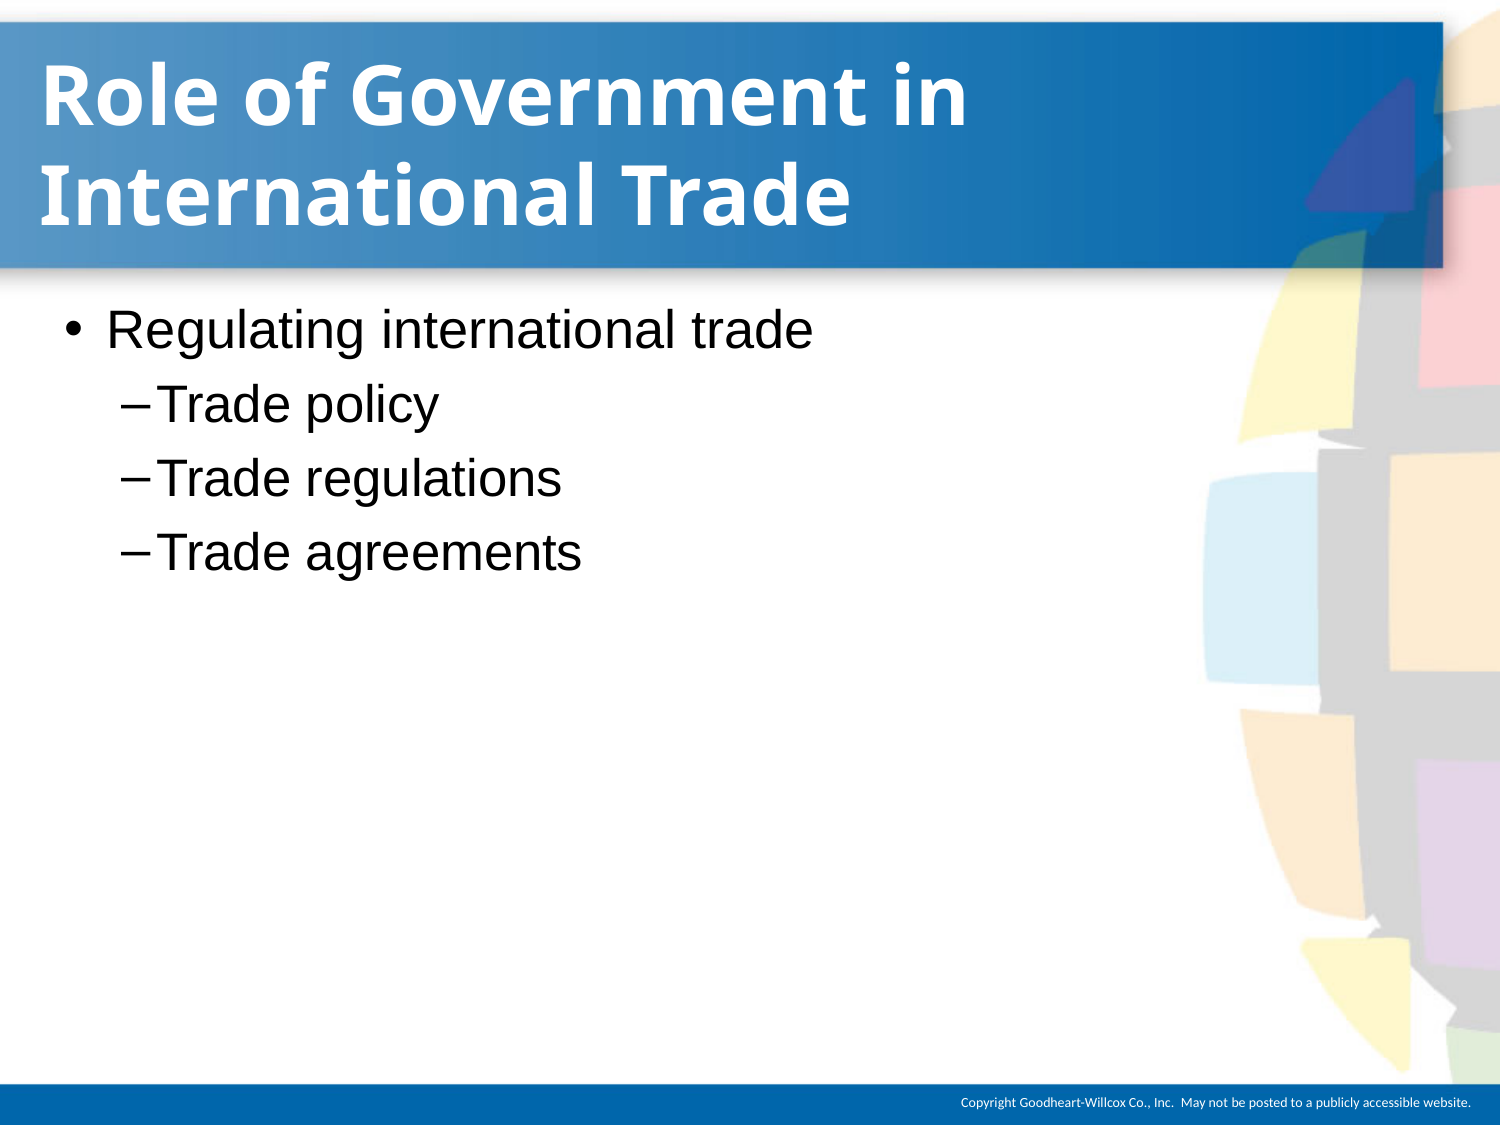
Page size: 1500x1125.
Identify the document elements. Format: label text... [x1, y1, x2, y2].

list Regulating international trade Trade policy Trade regulations Trade agreements [50, 287, 1438, 1075]
title Role of Government in International Trade [24, 37, 1421, 251]
picture [0, 0, 1500, 1125]
